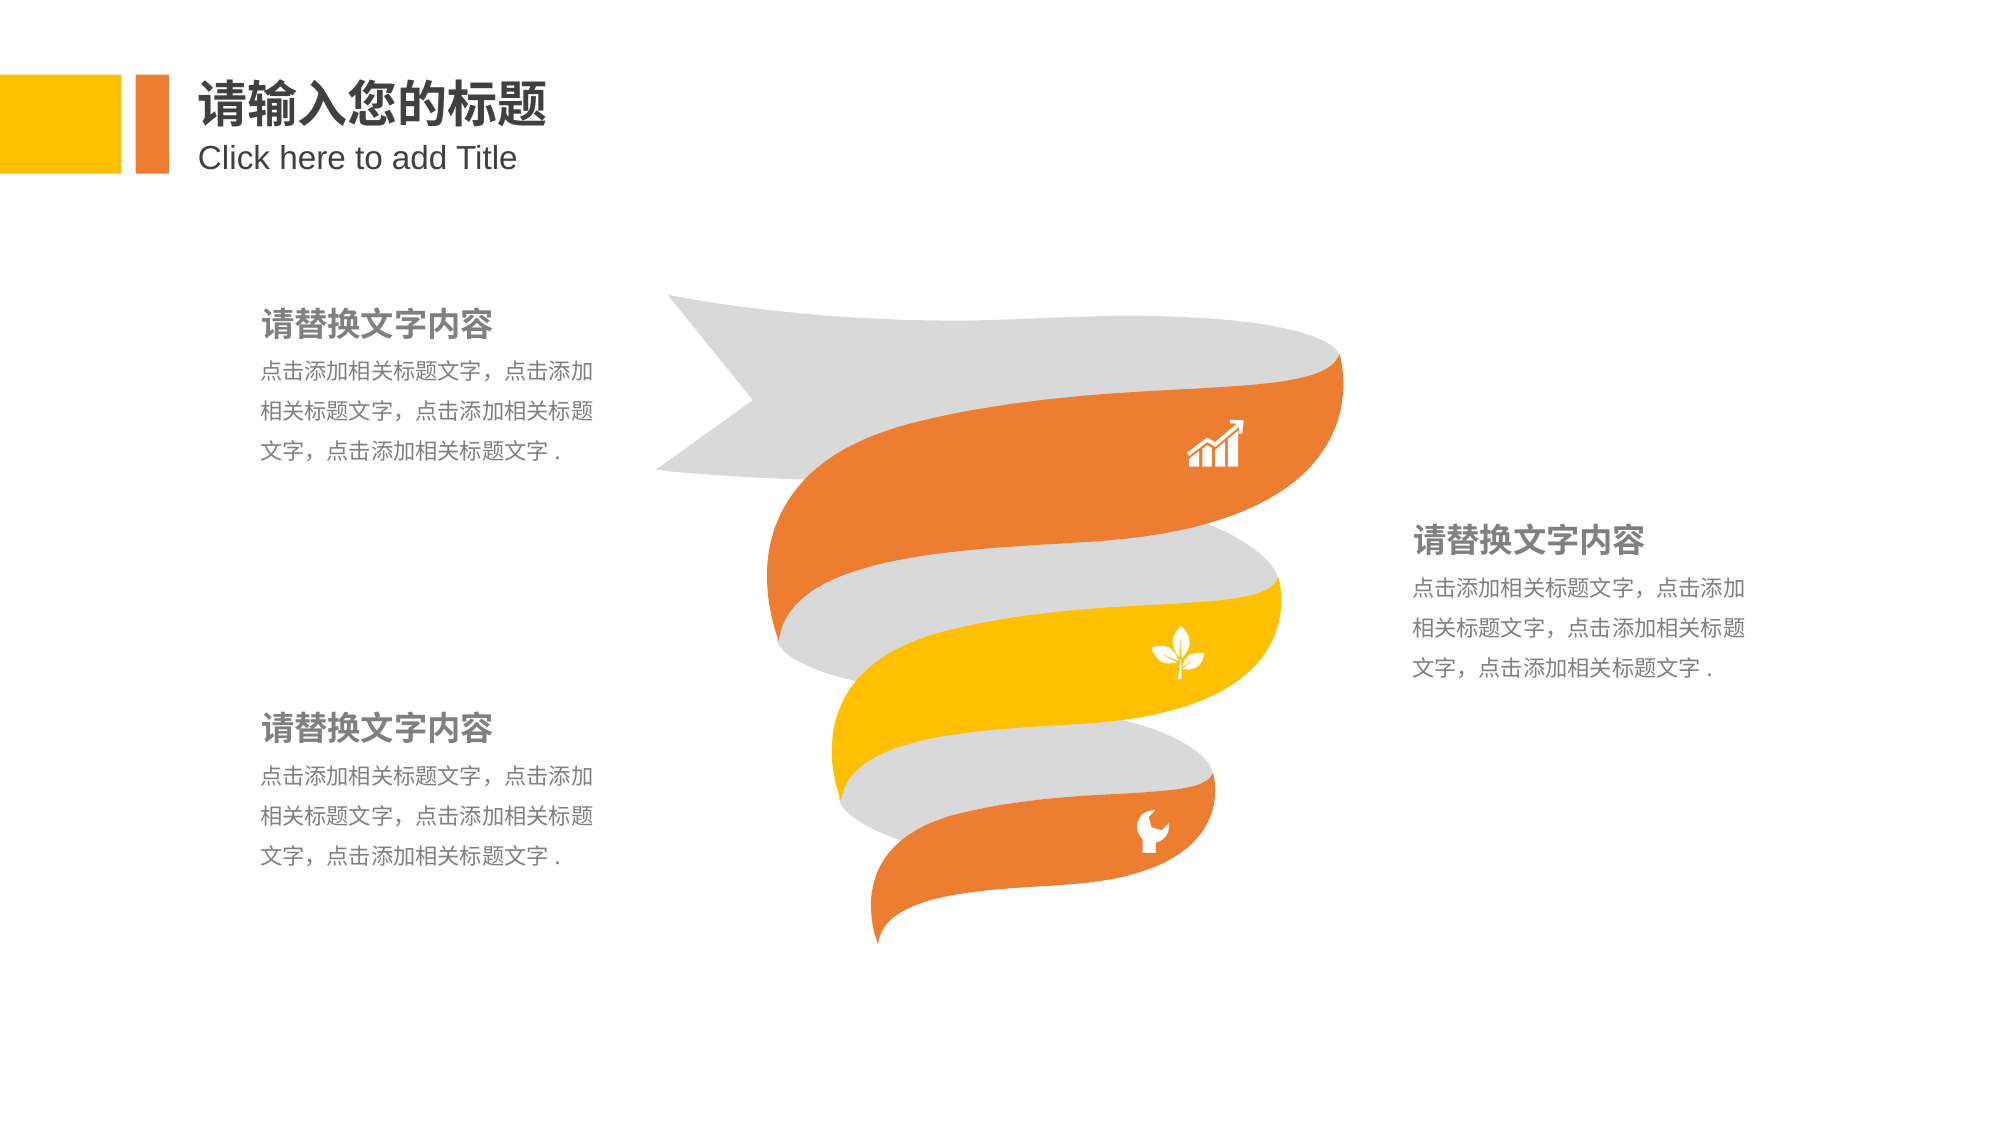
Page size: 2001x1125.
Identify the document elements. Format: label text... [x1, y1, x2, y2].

text_box [1244, 542, 1278, 596]
text_box Click here to add Title [183, 128, 589, 184]
text_box [1244, 577, 1282, 676]
text_box 点击添加相关标题文字，点击添加相关标题文字，点击添加相关标题文字，点击添加相关标题文字. [245, 741, 629, 876]
text_box 点击添加相关标题文字，点击添加相关标题文字，点击添加相关标题文字，点击添加相关标题文字. [245, 337, 629, 471]
text_box [655, 294, 1339, 480]
text_box [838, 720, 1136, 841]
text_box 请替换文字内容 [247, 295, 509, 350]
text_box [831, 605, 1136, 801]
text_box 点击添加相关标题文字，点击添加相关标题文字，点击添加相关标题文字，点击添加相关标题文字. [1397, 553, 1781, 688]
text_box 请替换文字内容 [1399, 512, 1661, 567]
text_box [767, 353, 1344, 641]
text_box [870, 792, 1181, 944]
text_box [0, 73, 122, 175]
text_box 请替换文字内容 [247, 700, 509, 755]
text_box [776, 538, 1136, 681]
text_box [1136, 419, 1244, 853]
text_box [135, 73, 170, 175]
text_box 请输入您的标题 [180, 63, 710, 141]
